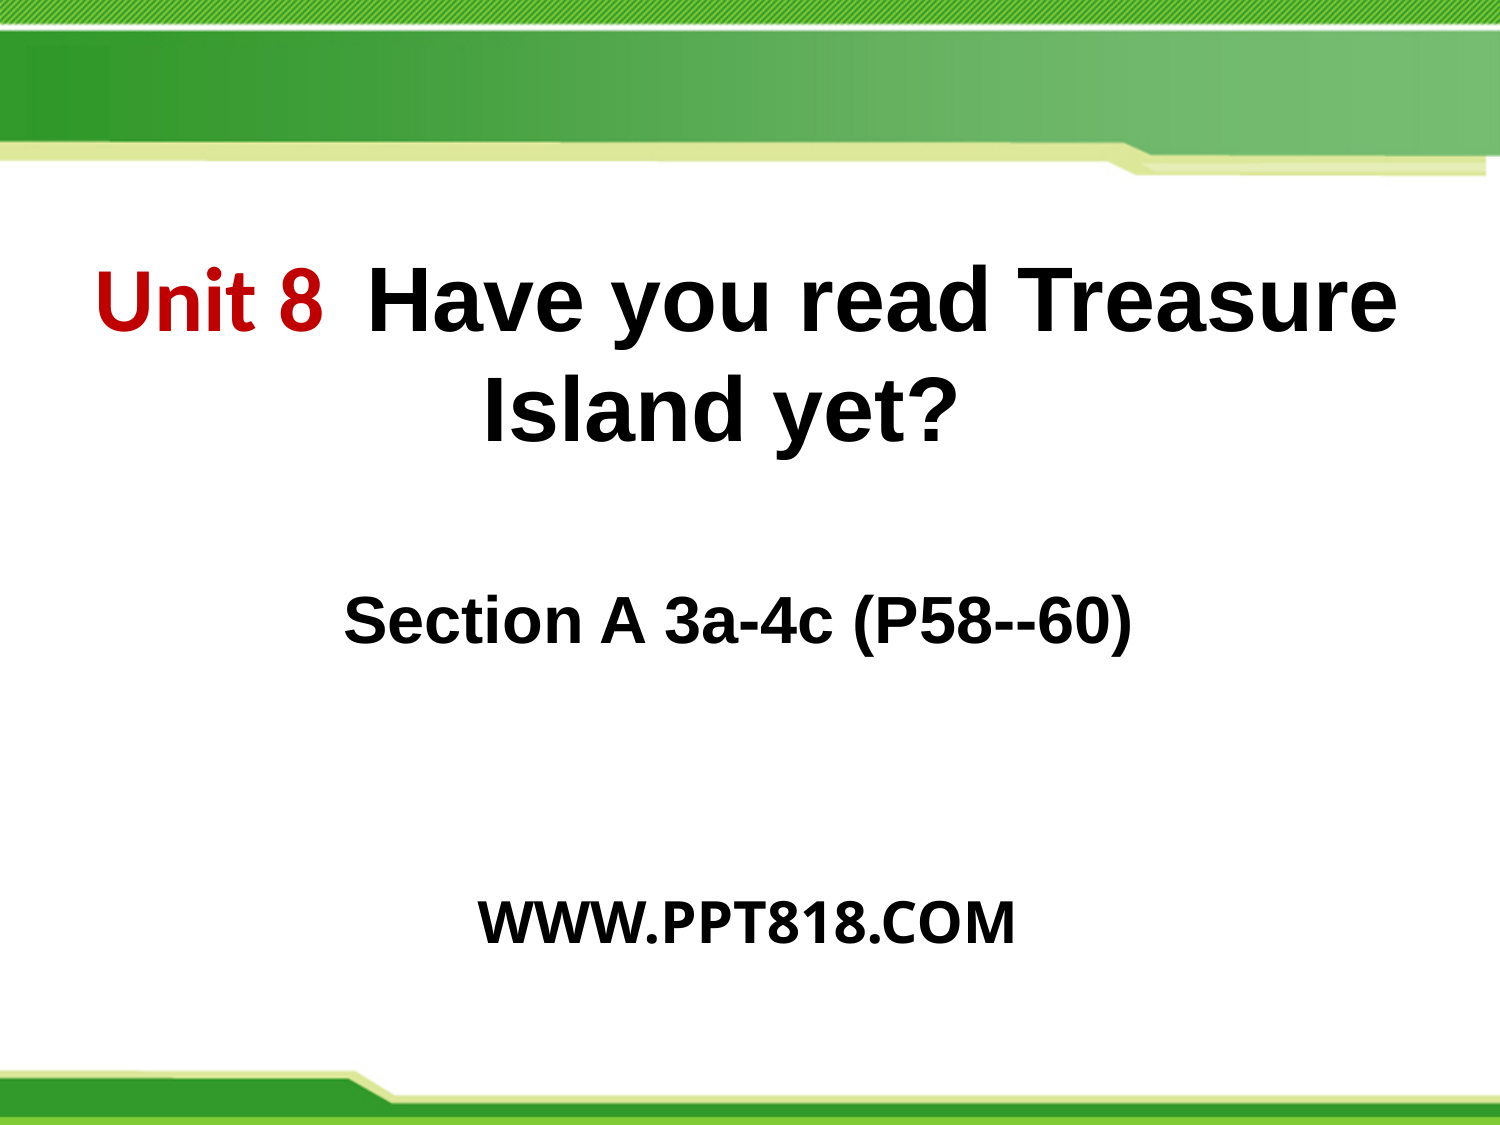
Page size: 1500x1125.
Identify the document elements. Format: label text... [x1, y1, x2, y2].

text_box Section A 3a-4c (P58--60) [105, 569, 1373, 664]
picture [0, 0, 1500, 1125]
text_box Unit 8 Have you read Treasure Island yet? [78, 231, 1417, 467]
text_box WWW.PPT818.COM [406, 871, 1089, 963]
